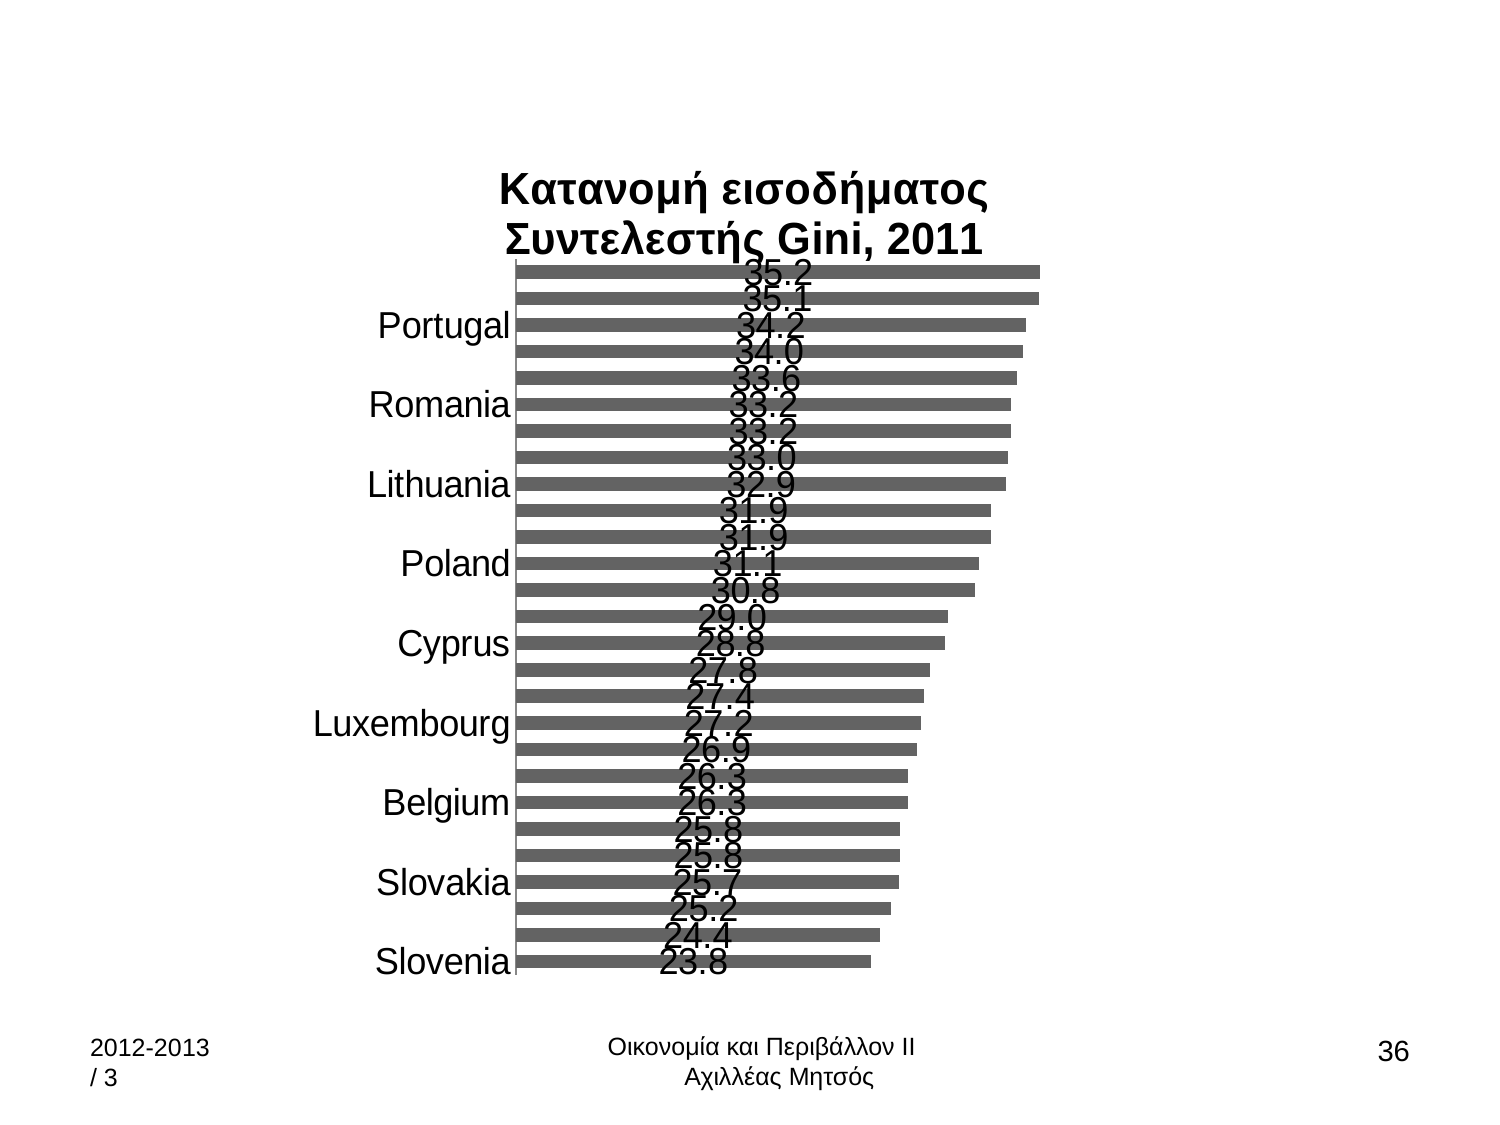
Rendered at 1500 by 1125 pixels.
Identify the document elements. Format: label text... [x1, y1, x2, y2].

slide_number 2012-2013 / 3 [74, 1024, 231, 1071]
slide_number 36 [1074, 1024, 1426, 1103]
footer Οικονομία και Περιβάλλον ΙΙ Αχιλλέας Μητσός [525, 1022, 1034, 1103]
chart [312, 125, 1146, 999]
